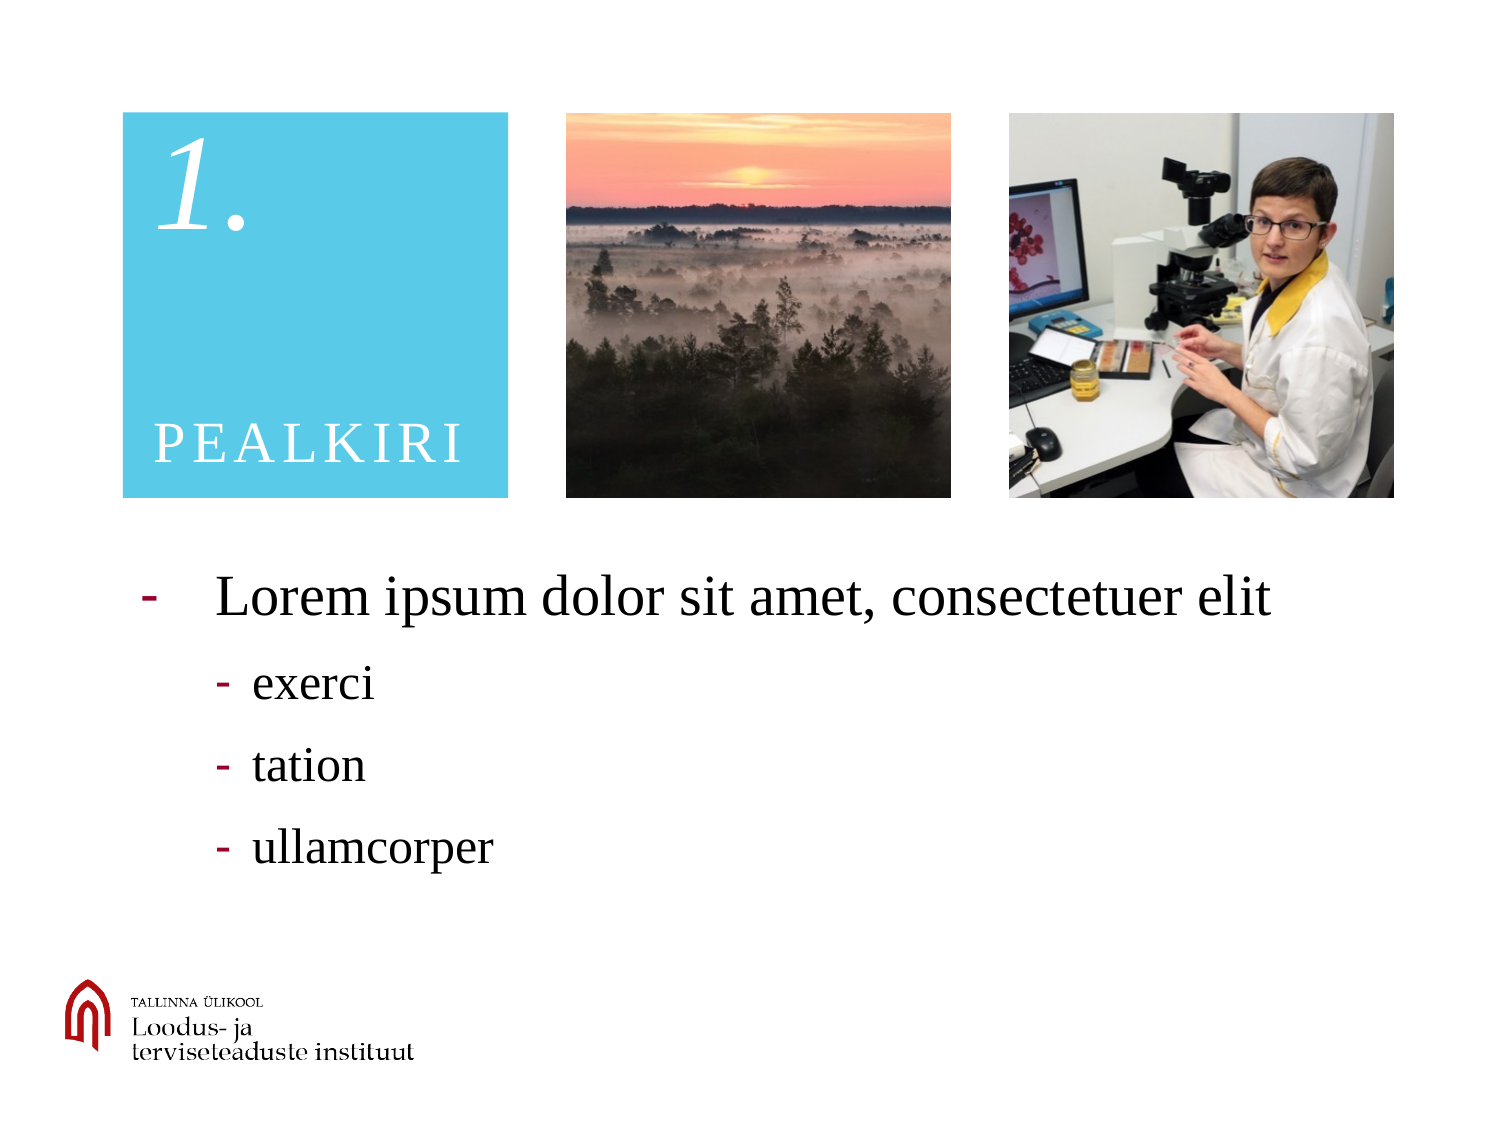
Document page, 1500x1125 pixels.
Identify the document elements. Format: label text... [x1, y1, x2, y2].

title pealkiri [123, 302, 508, 498]
picture [24, 937, 455, 1122]
picture [1009, 113, 1394, 498]
list Lorem ipsum dolor sit amet, consectetuer elit exerci tation ullamcorper [125, 535, 1400, 965]
picture [566, 113, 951, 498]
